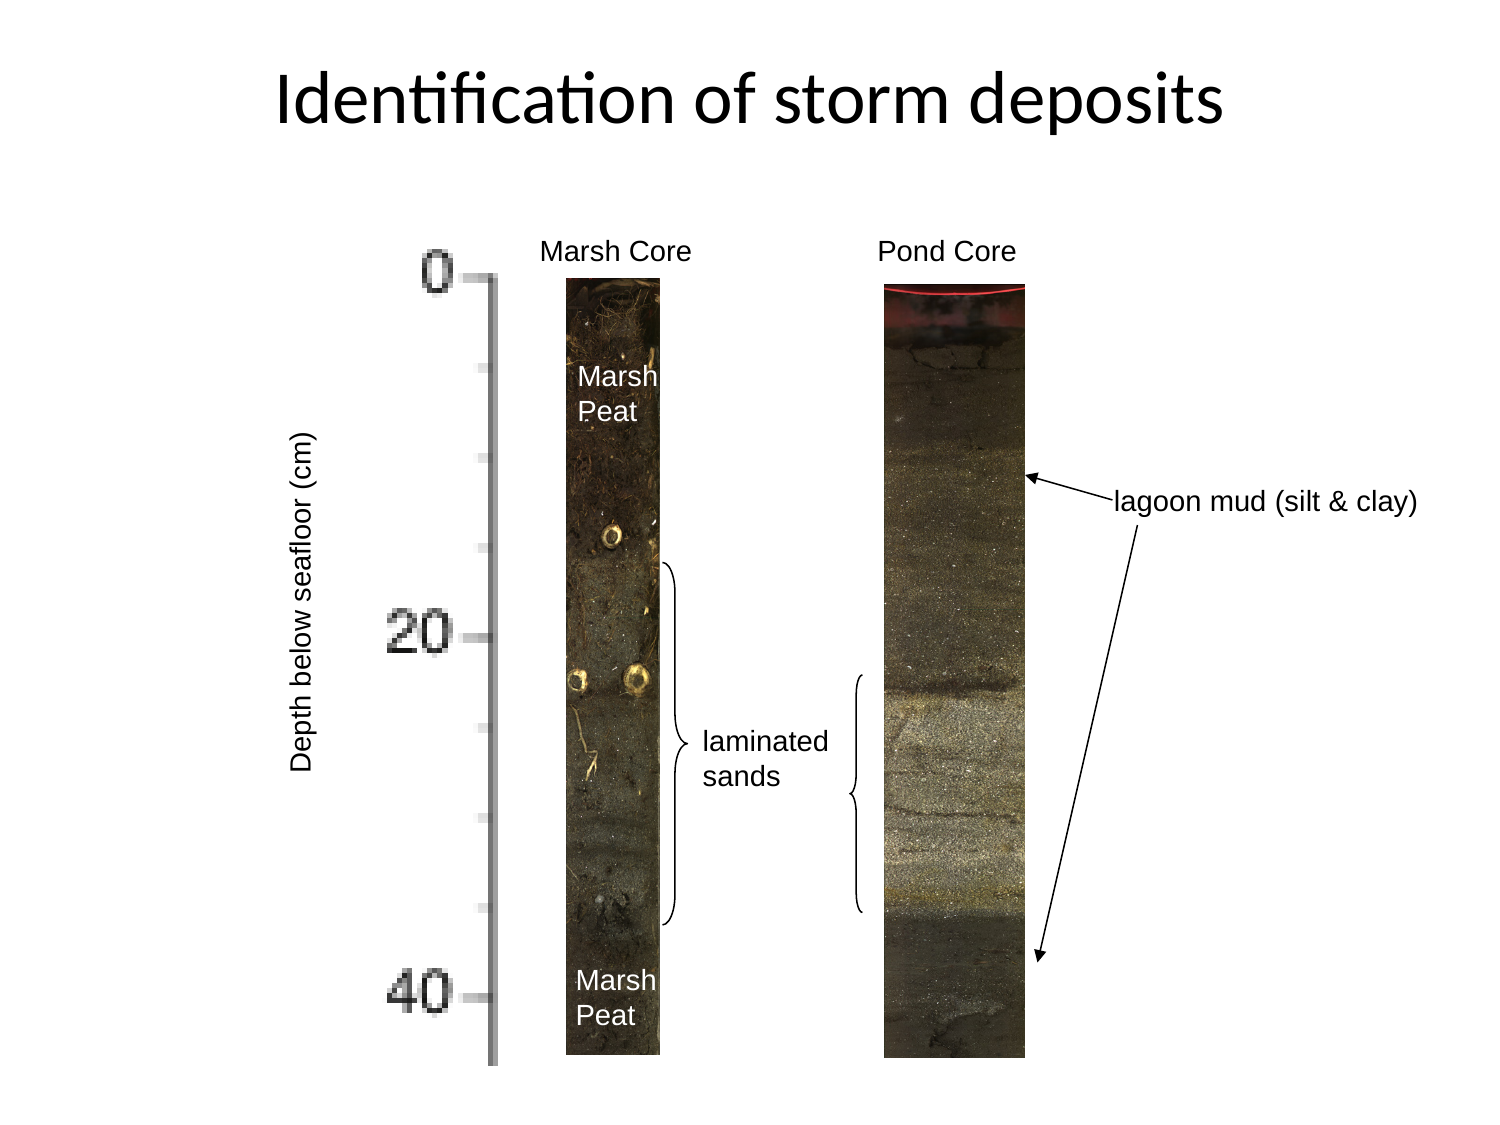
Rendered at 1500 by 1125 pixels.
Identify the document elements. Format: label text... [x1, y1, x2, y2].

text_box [273, 224, 1433, 1066]
text_box Identification of storm deposits [112, 0, 1388, 188]
